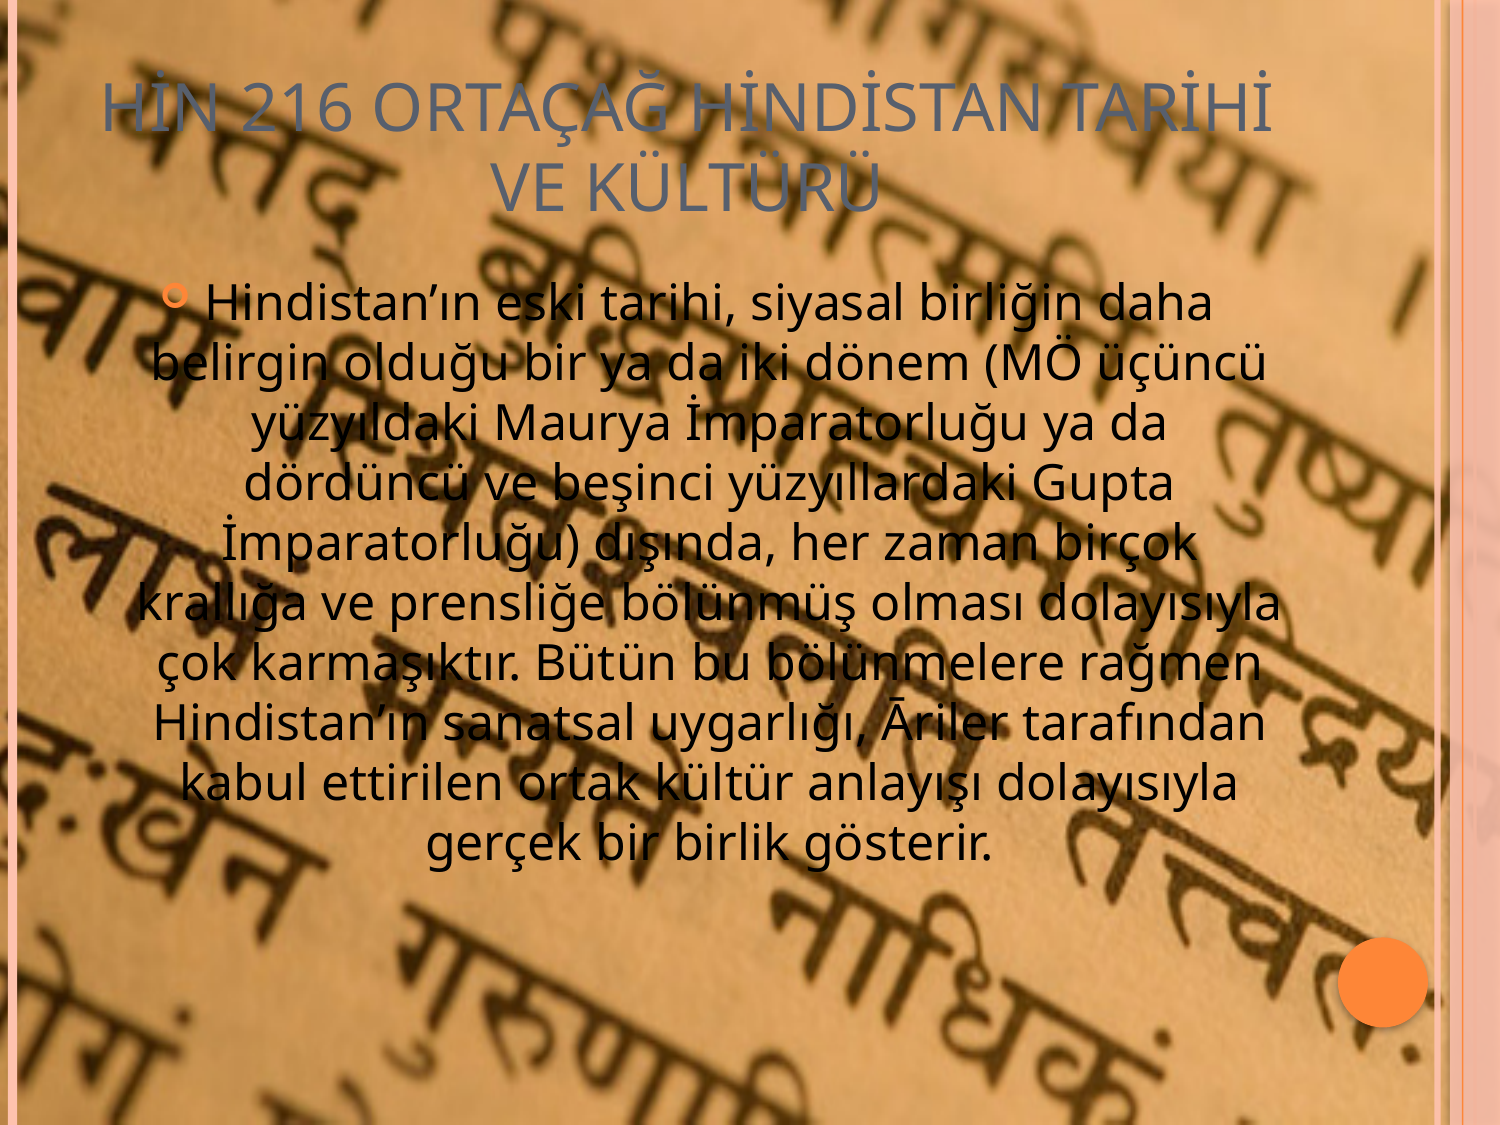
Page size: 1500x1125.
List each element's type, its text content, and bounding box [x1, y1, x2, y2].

title HİN 216 ORTAÇAĞ HİNDİSTAN TARİHİ VE KÜLTÜRÜ [75, 45, 1300, 233]
picture [1441, 0, 1449, 1125]
picture [18, 0, 1434, 1125]
picture [0, 0, 7, 1125]
list Hindistan’ın eski tarihi, siyasal birliğin daha belirgin olduğu bir ya da iki dönem (MÖ üçüncü yüzyıldaki Maurya İmparatorluğu ya da dördüncü ve beşinci yüzyıllardaki Gupta İmparatorluğu) dışında, her zaman birçok krallığa ve prensliğe bölünmüş olması dolayısıyla çok karmaşıktır. Bütün bu bölünmelere rağmen Hindistan’ın sanatsal uygarlığı, Āriler tarafından kabul ettirilen ortak kültür anlayışı dolayısıyla gerçek bir birlik gösterir. [75, 262, 1300, 1062]
